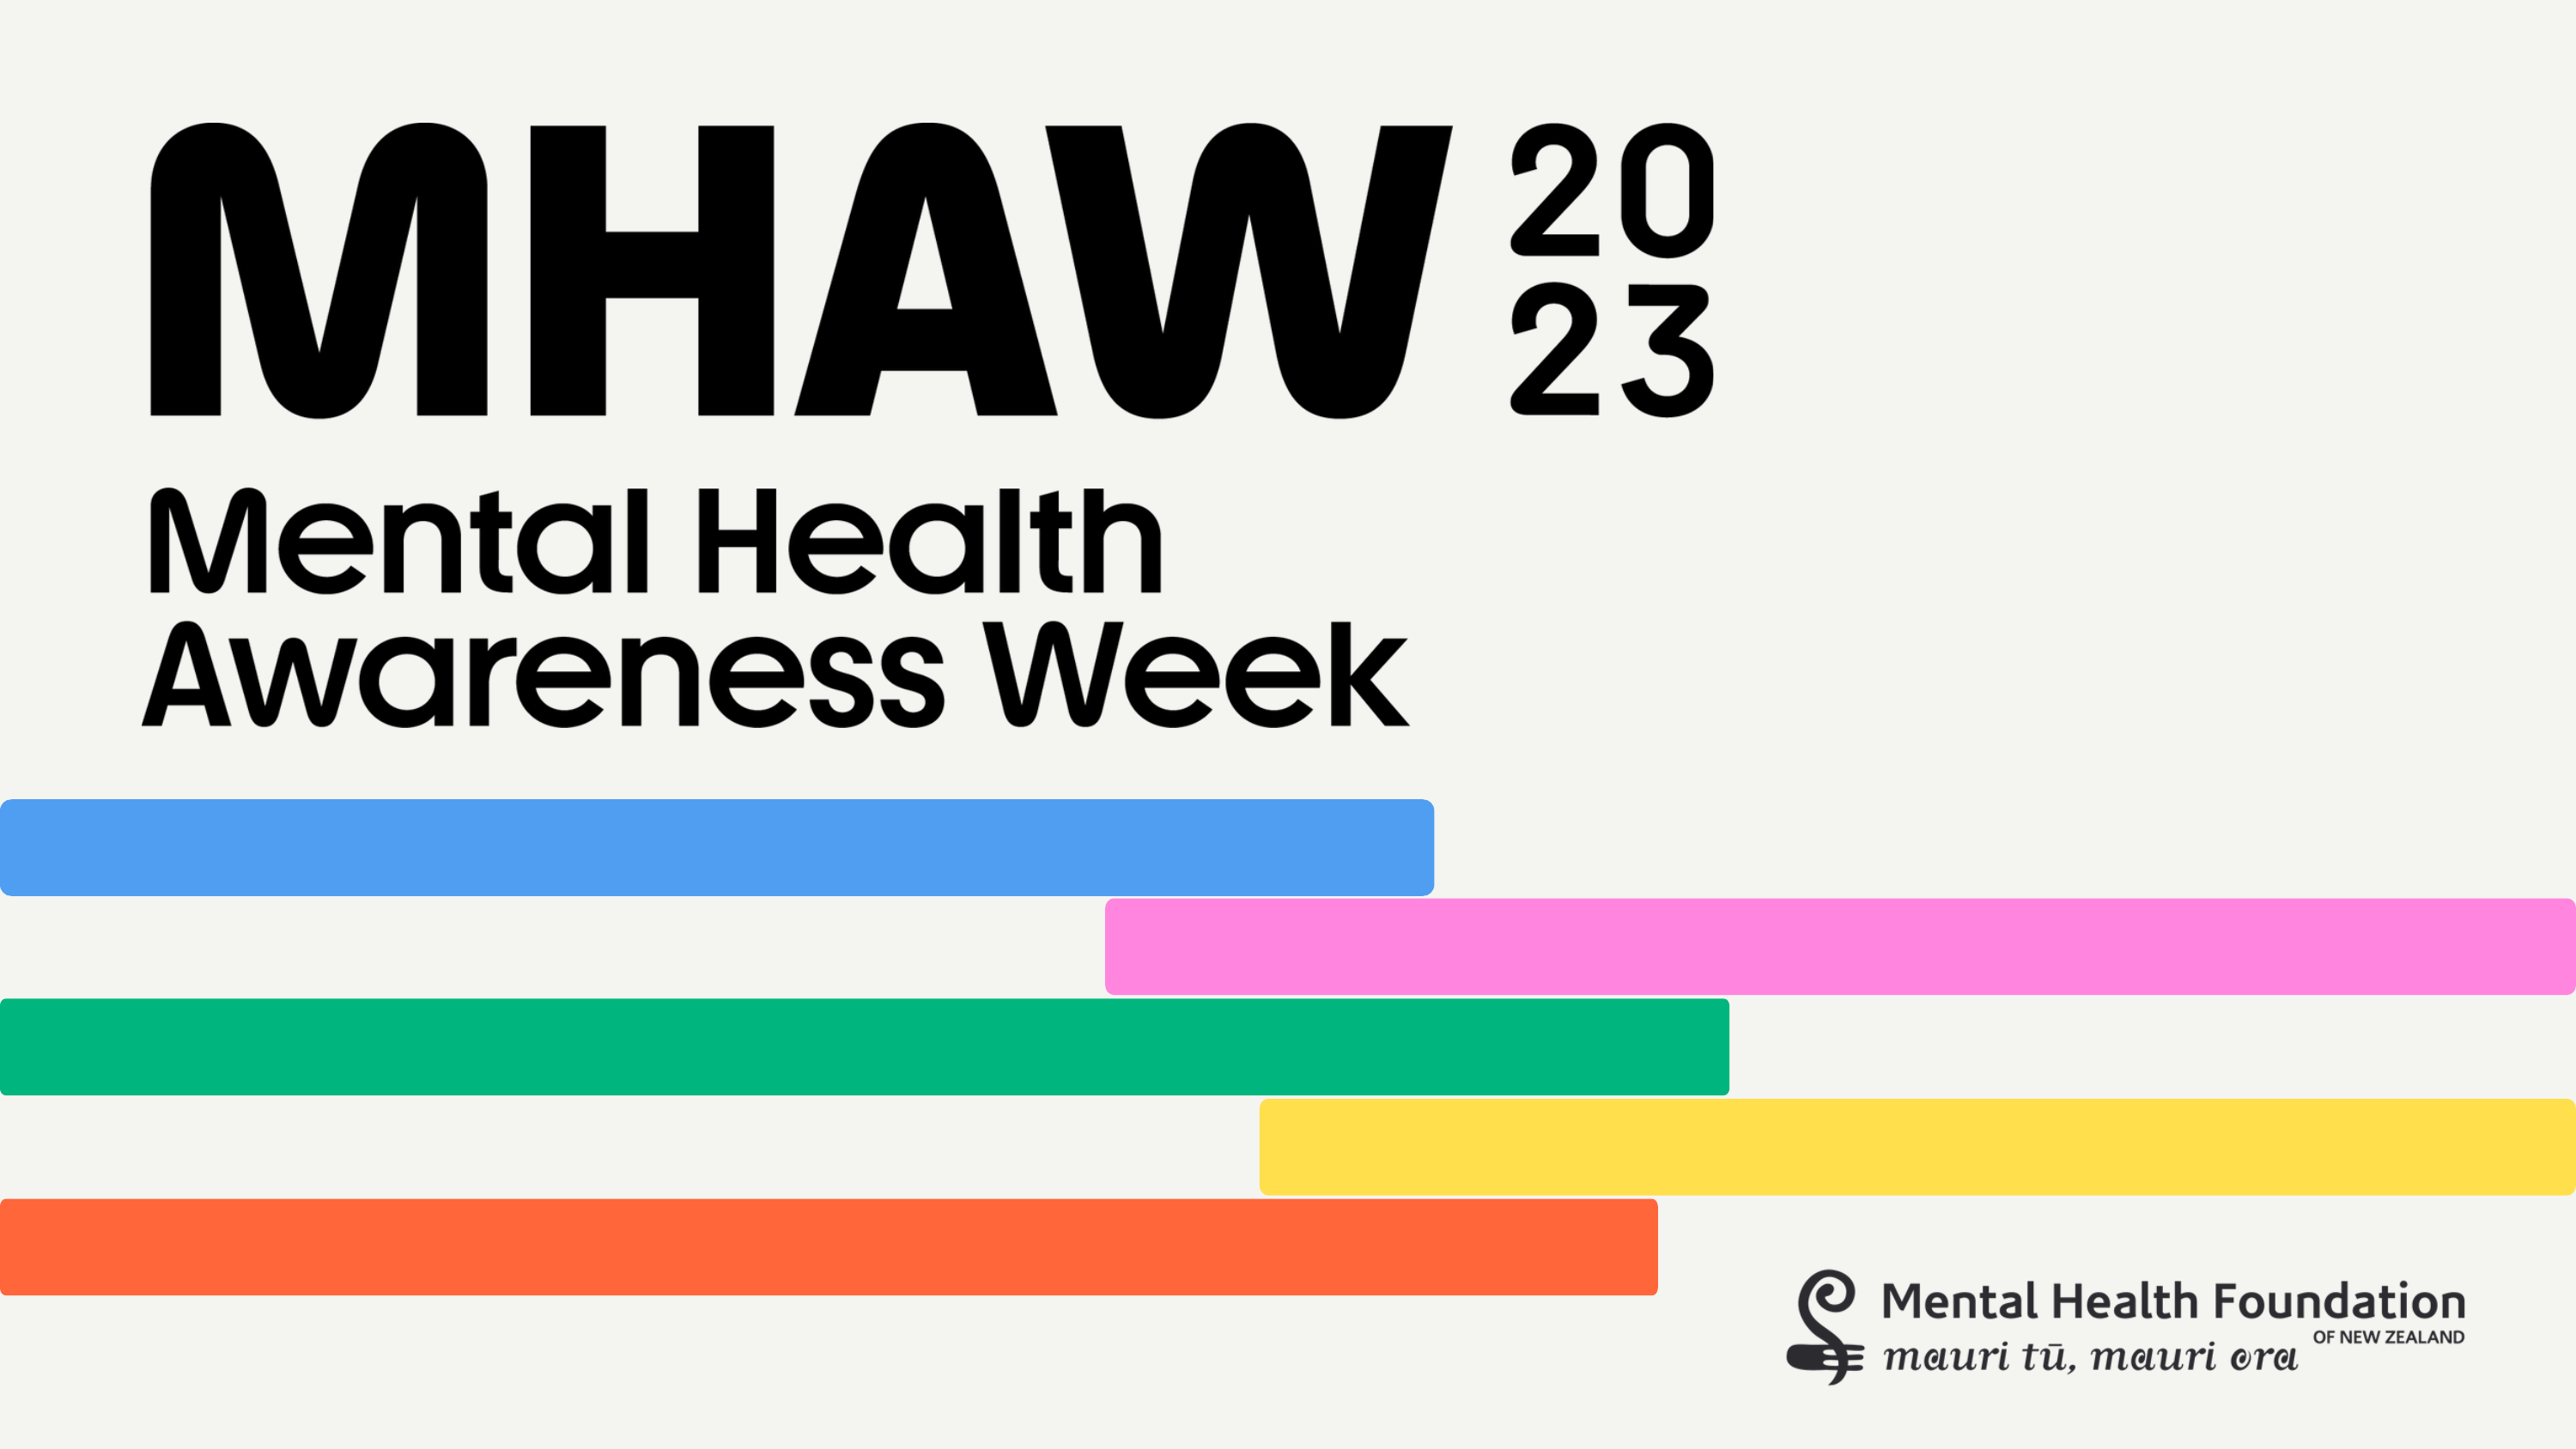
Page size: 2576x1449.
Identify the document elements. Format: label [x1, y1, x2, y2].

text_box [0, 798, 2576, 1296]
text_box [1751, 1306, 2500, 1408]
text_box [142, 123, 1714, 728]
